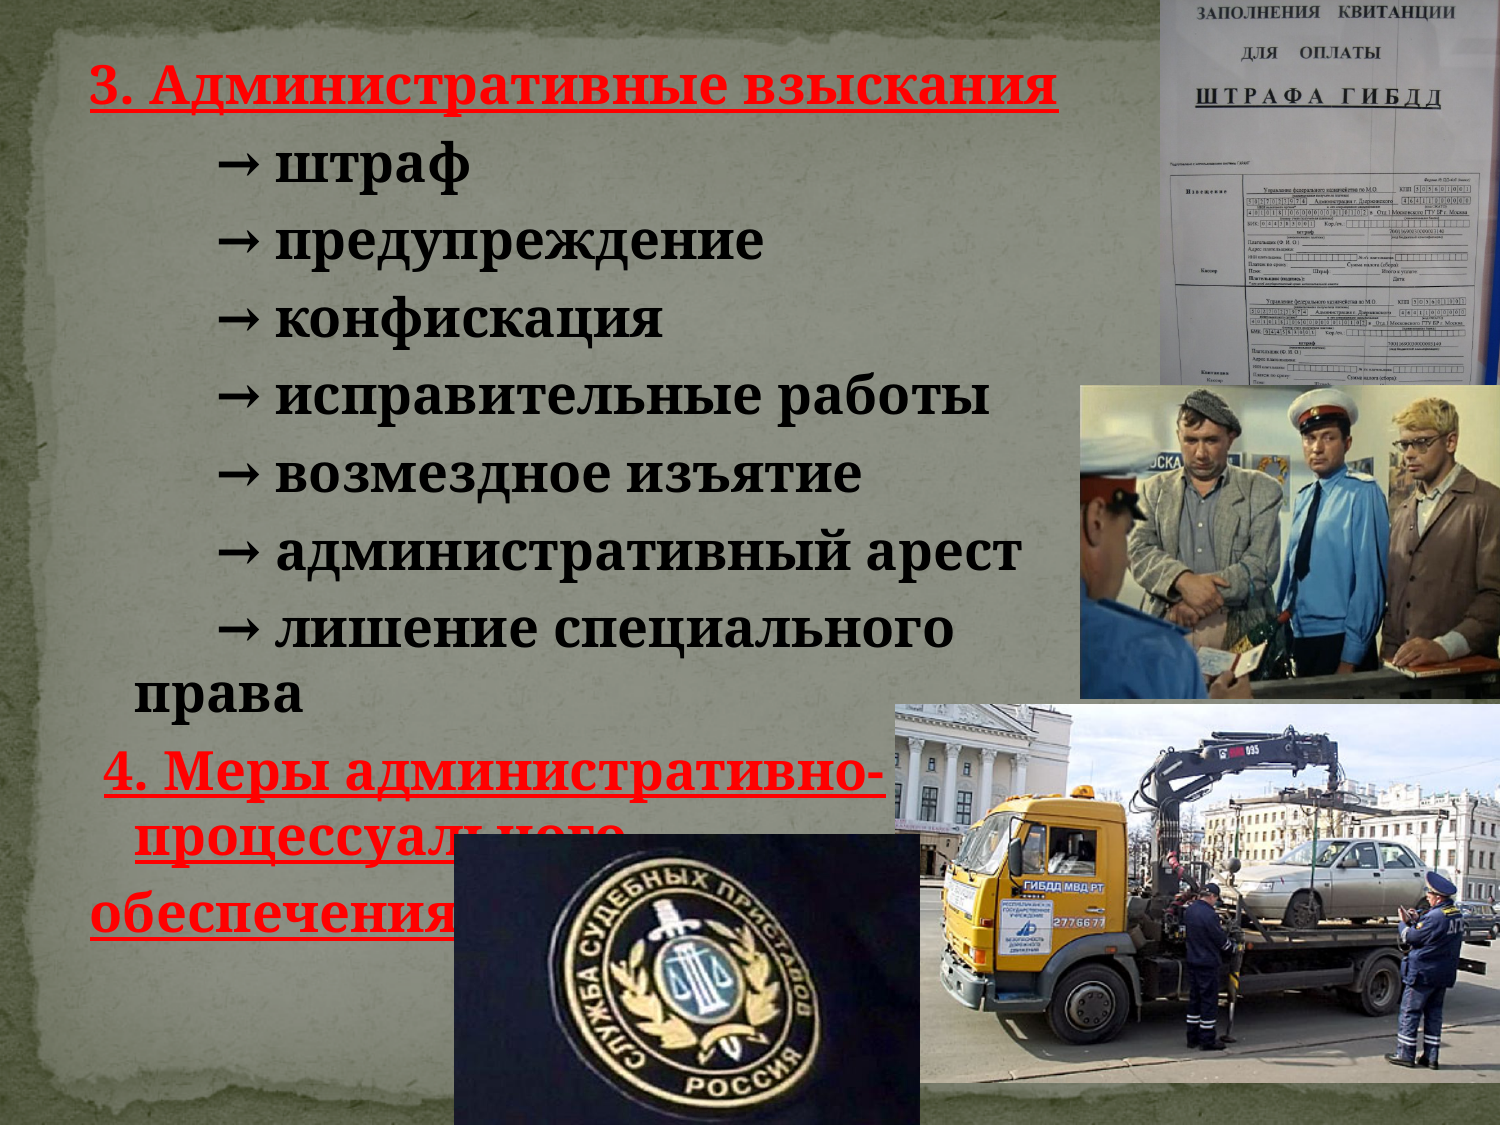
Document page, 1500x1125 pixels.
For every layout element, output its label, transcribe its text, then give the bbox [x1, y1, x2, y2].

list 3. Административные взыскания → штраф → предупреждение → конфискация → исправительные работы → возмездное изъятие → административный арест → лишение специального права 4. Меры административно-процессуального обеспечения [75, 42, 1128, 1000]
picture [454, 704, 1500, 1125]
picture [1080, 0, 1500, 699]
